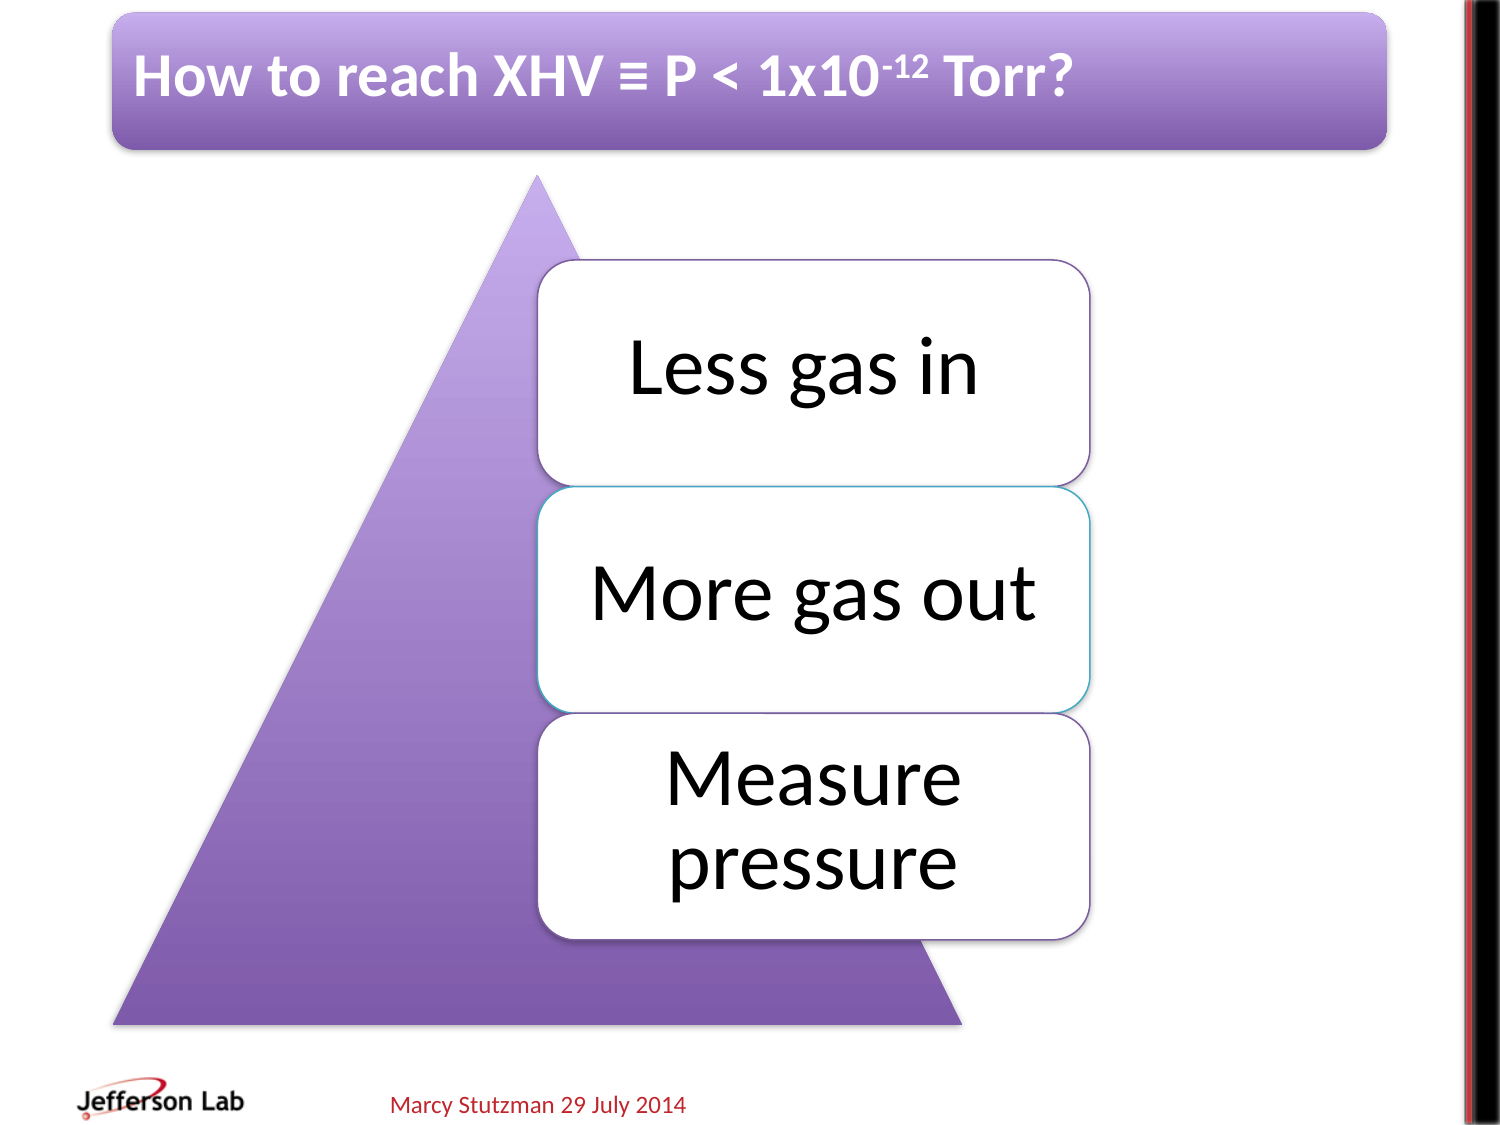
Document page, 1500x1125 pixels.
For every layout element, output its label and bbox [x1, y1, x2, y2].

list [112, 174, 1388, 1026]
picture [75, 1071, 252, 1122]
text_box [112, 12, 1388, 151]
